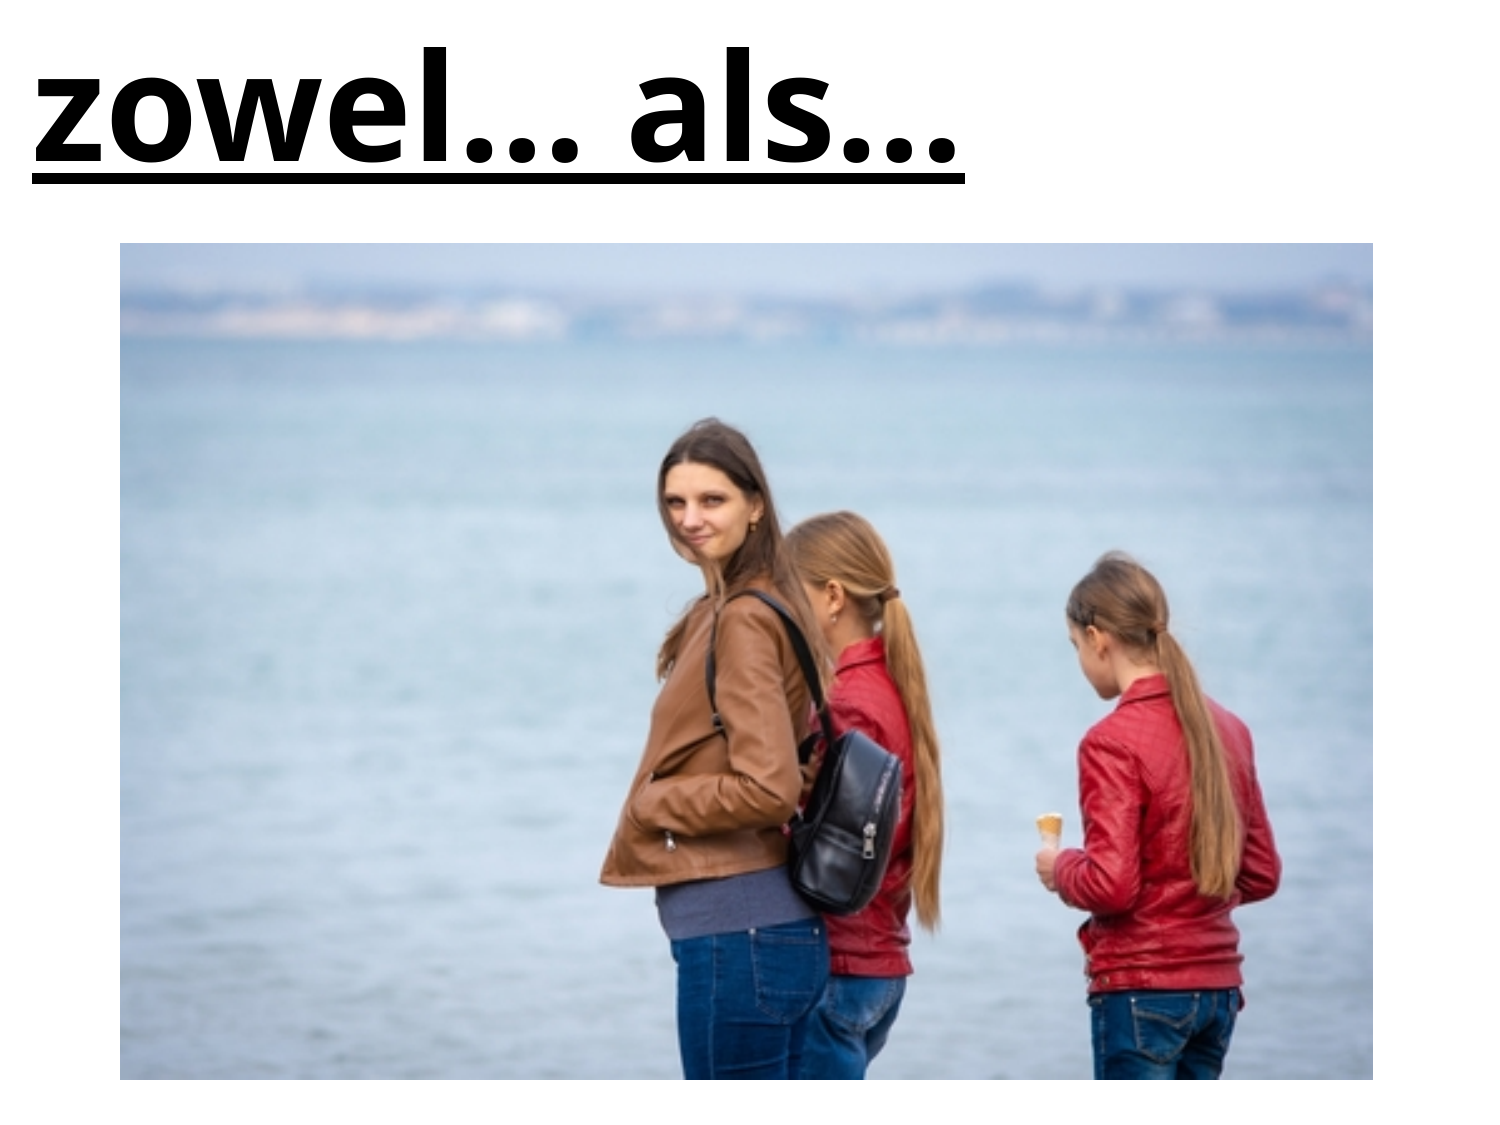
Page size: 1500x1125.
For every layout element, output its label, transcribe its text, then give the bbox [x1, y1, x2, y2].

picture [120, 243, 1374, 1081]
text_box zowel… als… [17, 4, 1500, 199]
